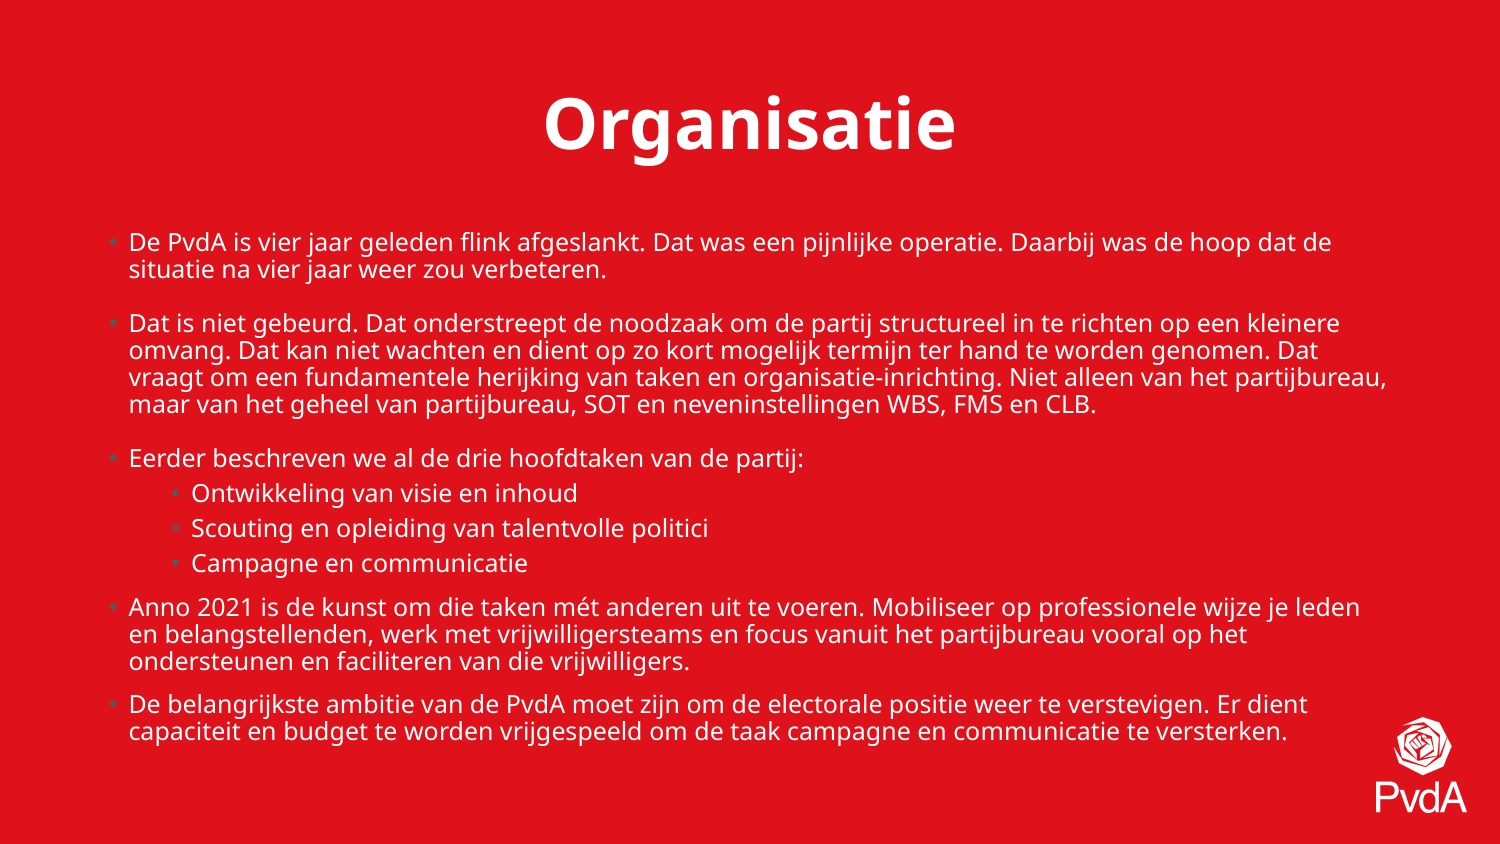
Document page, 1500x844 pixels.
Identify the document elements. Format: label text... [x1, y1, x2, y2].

title Organisatie [102, 44, 1398, 209]
picture [1376, 717, 1468, 813]
list De PvdA is vier jaar geleden flink afgeslankt. Dat was een pijnlijke operatie. Daarbij was de hoop dat de situatie na vier jaar weer zou verbeteren. Dat is niet gebeurd. Dat onderstreept de noodzaak om de partij structureel in te richten op een kleinere omvang. Dat kan niet wachten en dient op zo kort mogelijk termijn ter hand te worden genomen. Dat vraagt om een fundamentele herijking van taken en organisatie-inrichting. Niet alleen van het partijbureau, maar van het geheel van partijbureau, SOT en neveninstellingen WBS, FMS en CLB. Eerder beschreven we al de drie hoofdtaken van de partij: Ontwikkeling van visie en inhoud Scouting en opleiding van talentvolle politici Campagne en communicatie Anno 2021 is de kunst om die taken mét anderen uit te voeren. Mobiliseer op professionele wijze je leden en belangstellenden, werk met vrijwilligersteams en focus vanuit het partijbureau vooral op het ondersteunen en faciliteren van die vrijwilligers. De belangrijkste ambitie van de PvdA moet zijn om de electorale positie weer te verstevigen. Er dient capaciteit en budget te worden vrijgespeeld om de taak campagne en communicatie te versterken. [102, 224, 1398, 761]
